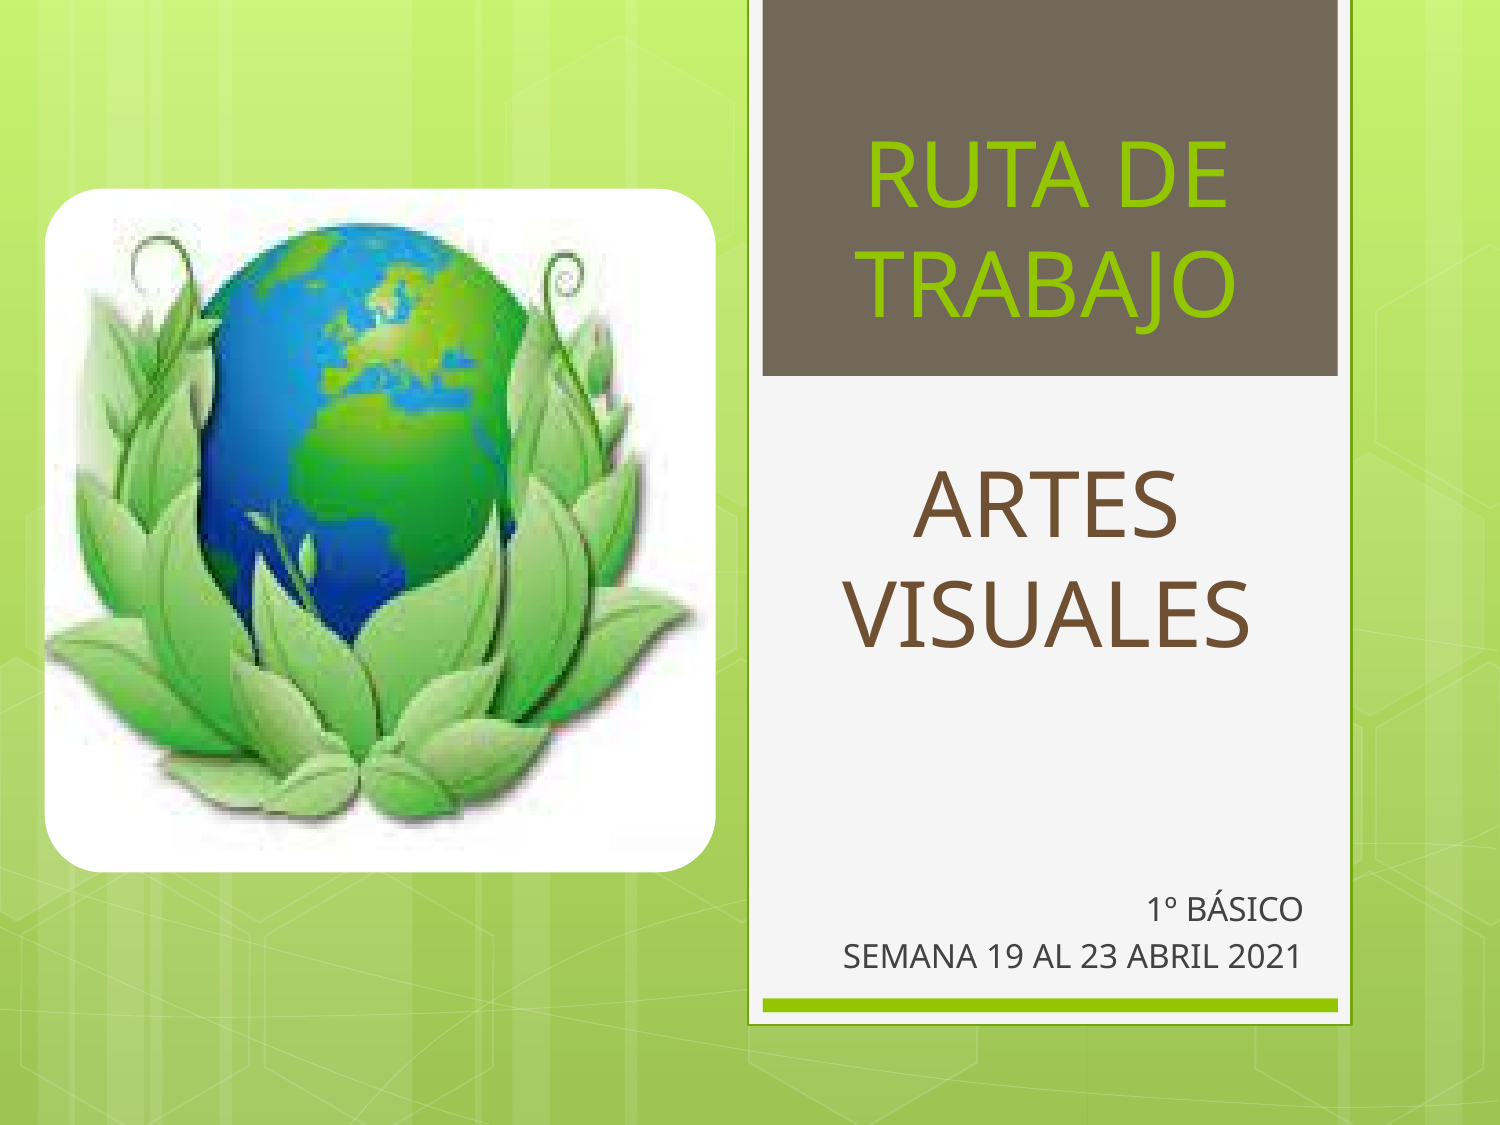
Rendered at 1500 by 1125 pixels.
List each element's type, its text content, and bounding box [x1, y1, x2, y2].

picture [44, 188, 716, 873]
subtitle 1º BÁSICO SEMANA 19 AL 23 ABRIL 2021 [776, 880, 1320, 984]
title RUTA DE TRABAJO ARTES VISUALES [775, 0, 1320, 674]
